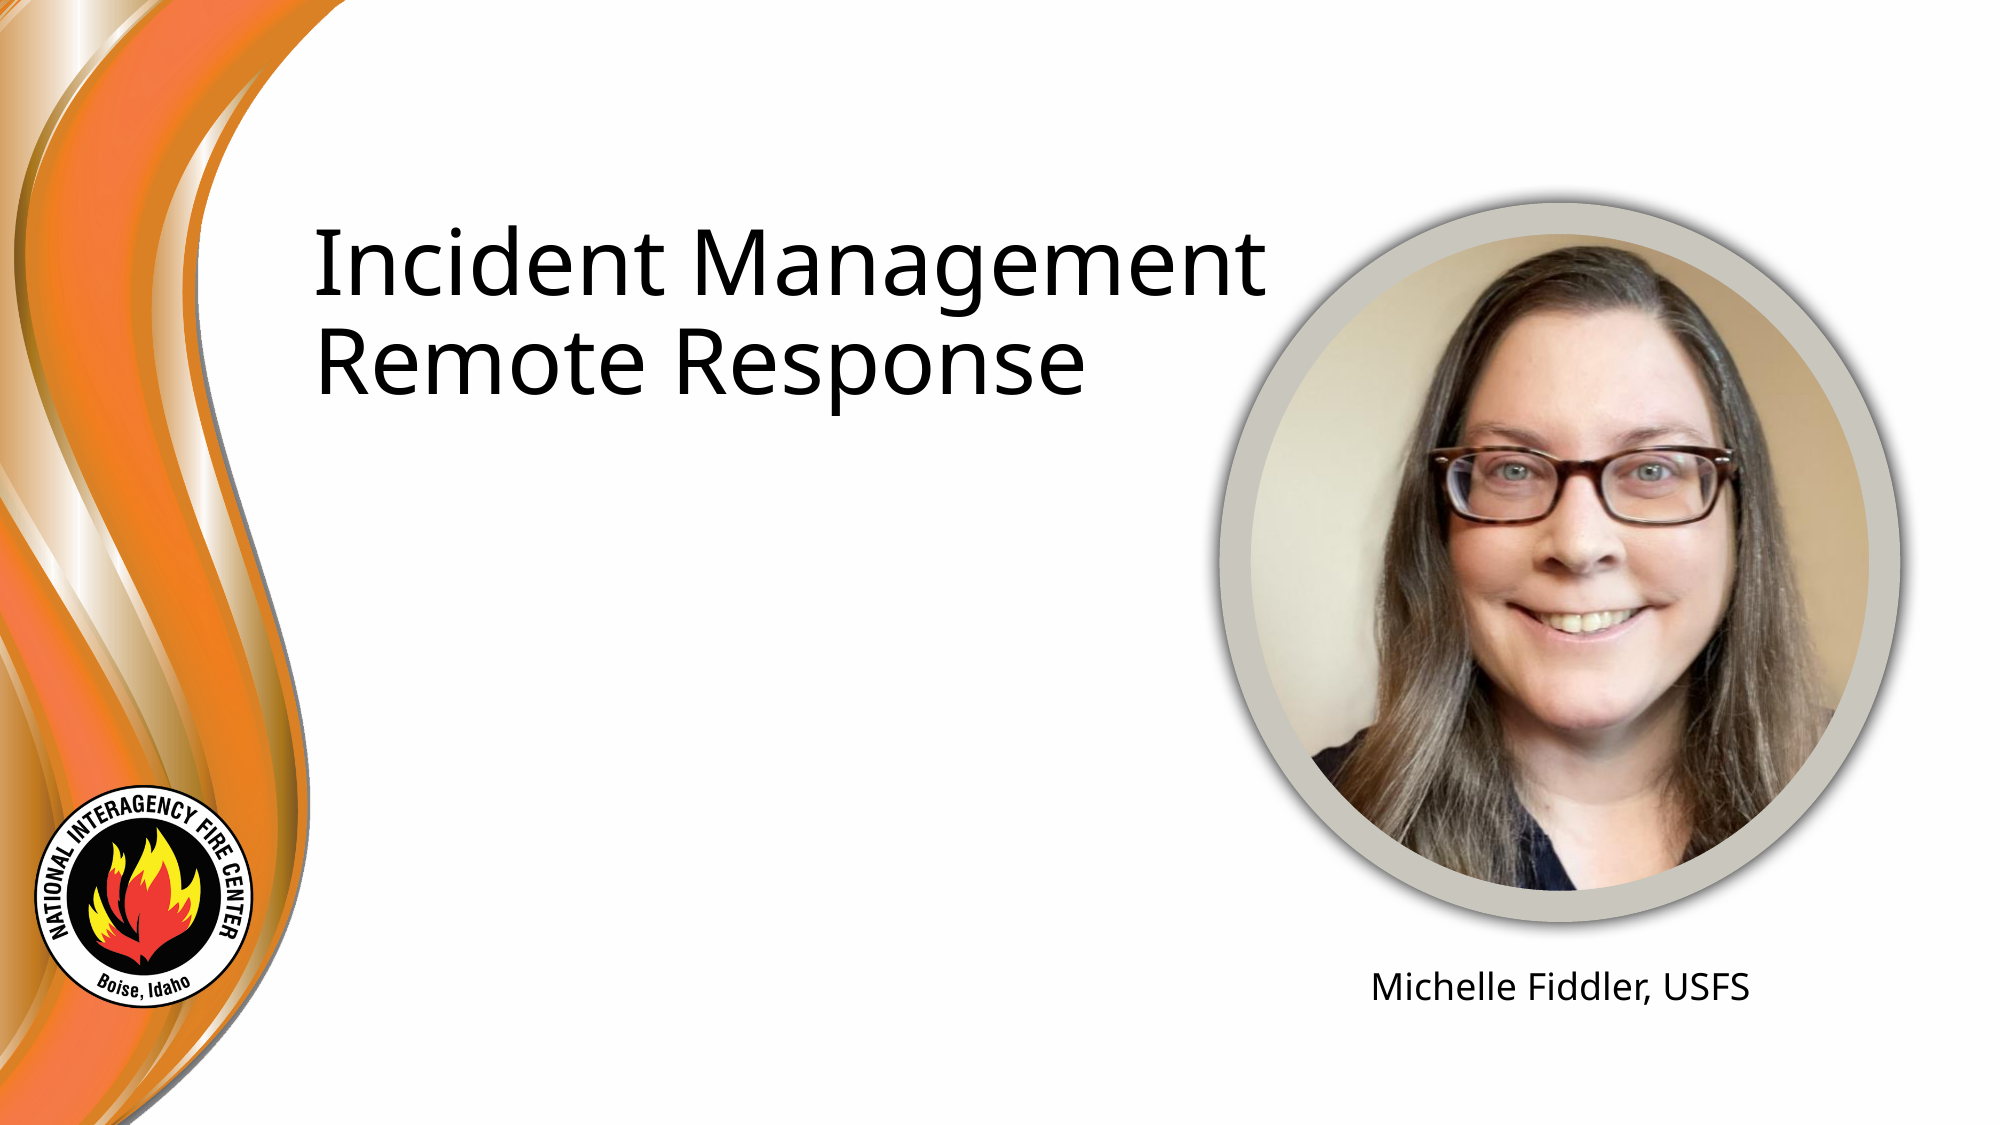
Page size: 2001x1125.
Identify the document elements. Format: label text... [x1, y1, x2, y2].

text_box Michelle Fiddler, USFS [1355, 955, 1766, 1016]
title Incident Management Remote Response [298, 67, 1397, 563]
picture [0, 0, 2000, 1125]
